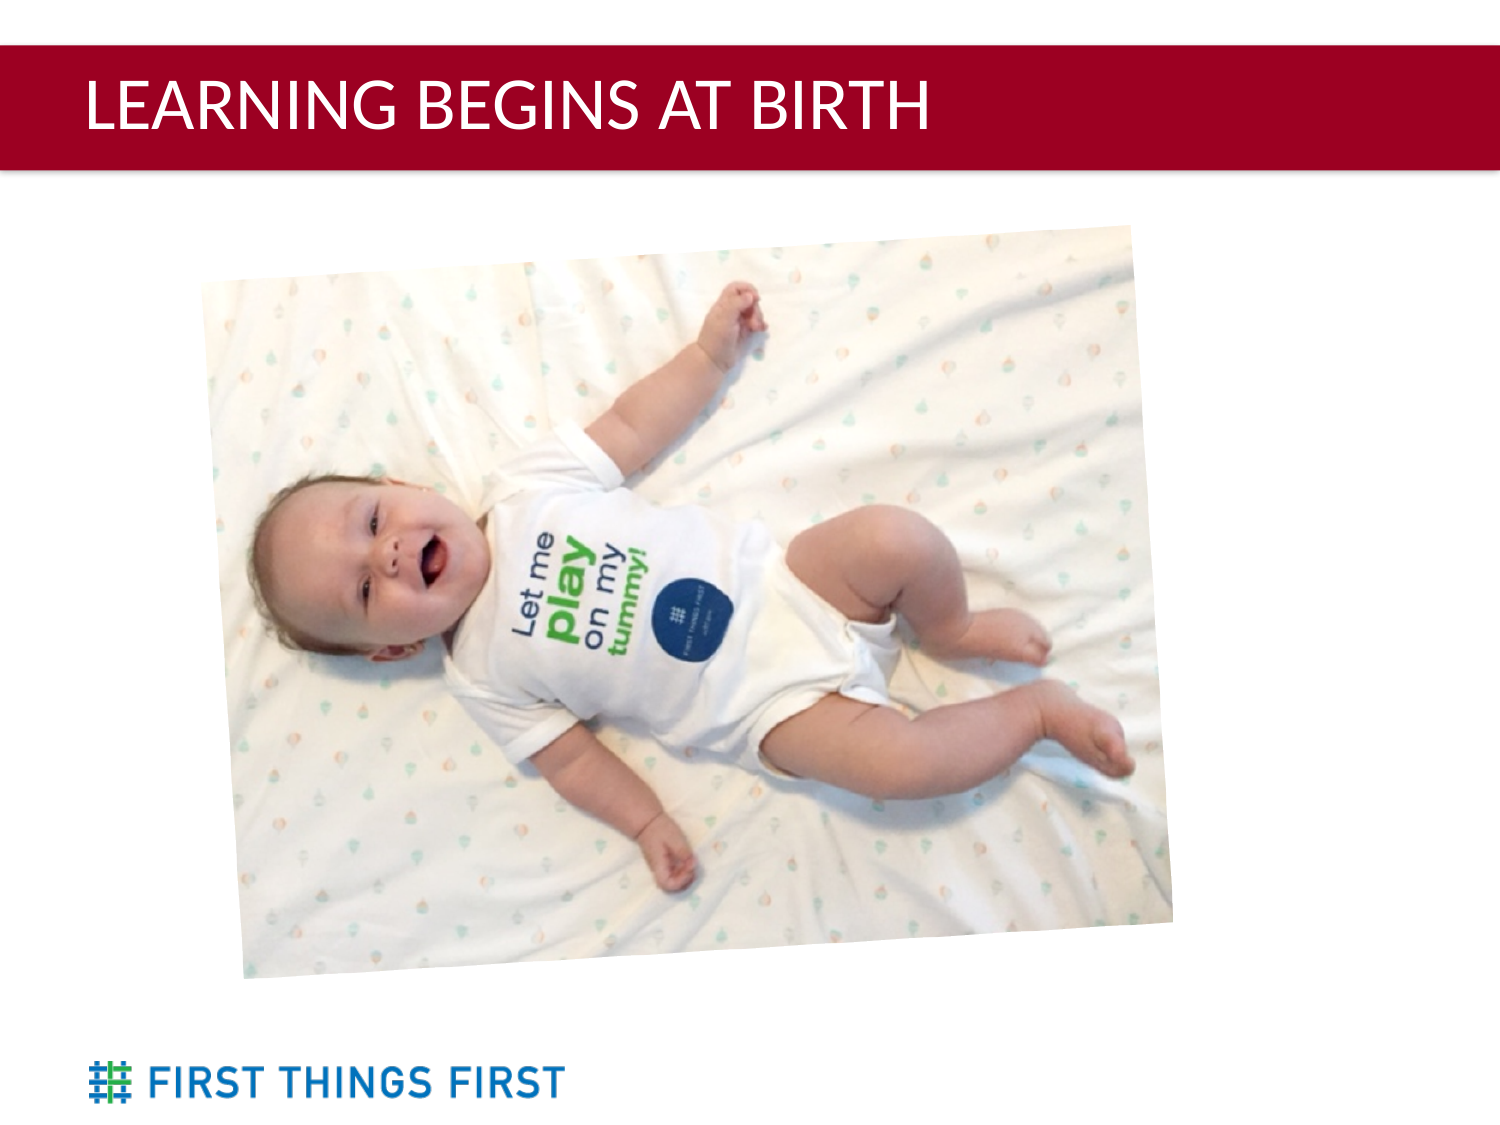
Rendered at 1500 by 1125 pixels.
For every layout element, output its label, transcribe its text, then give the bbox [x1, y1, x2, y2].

list Learning Begins at Birth [69, 47, 1465, 168]
picture [88, 1060, 565, 1104]
picture [202, 225, 1173, 978]
